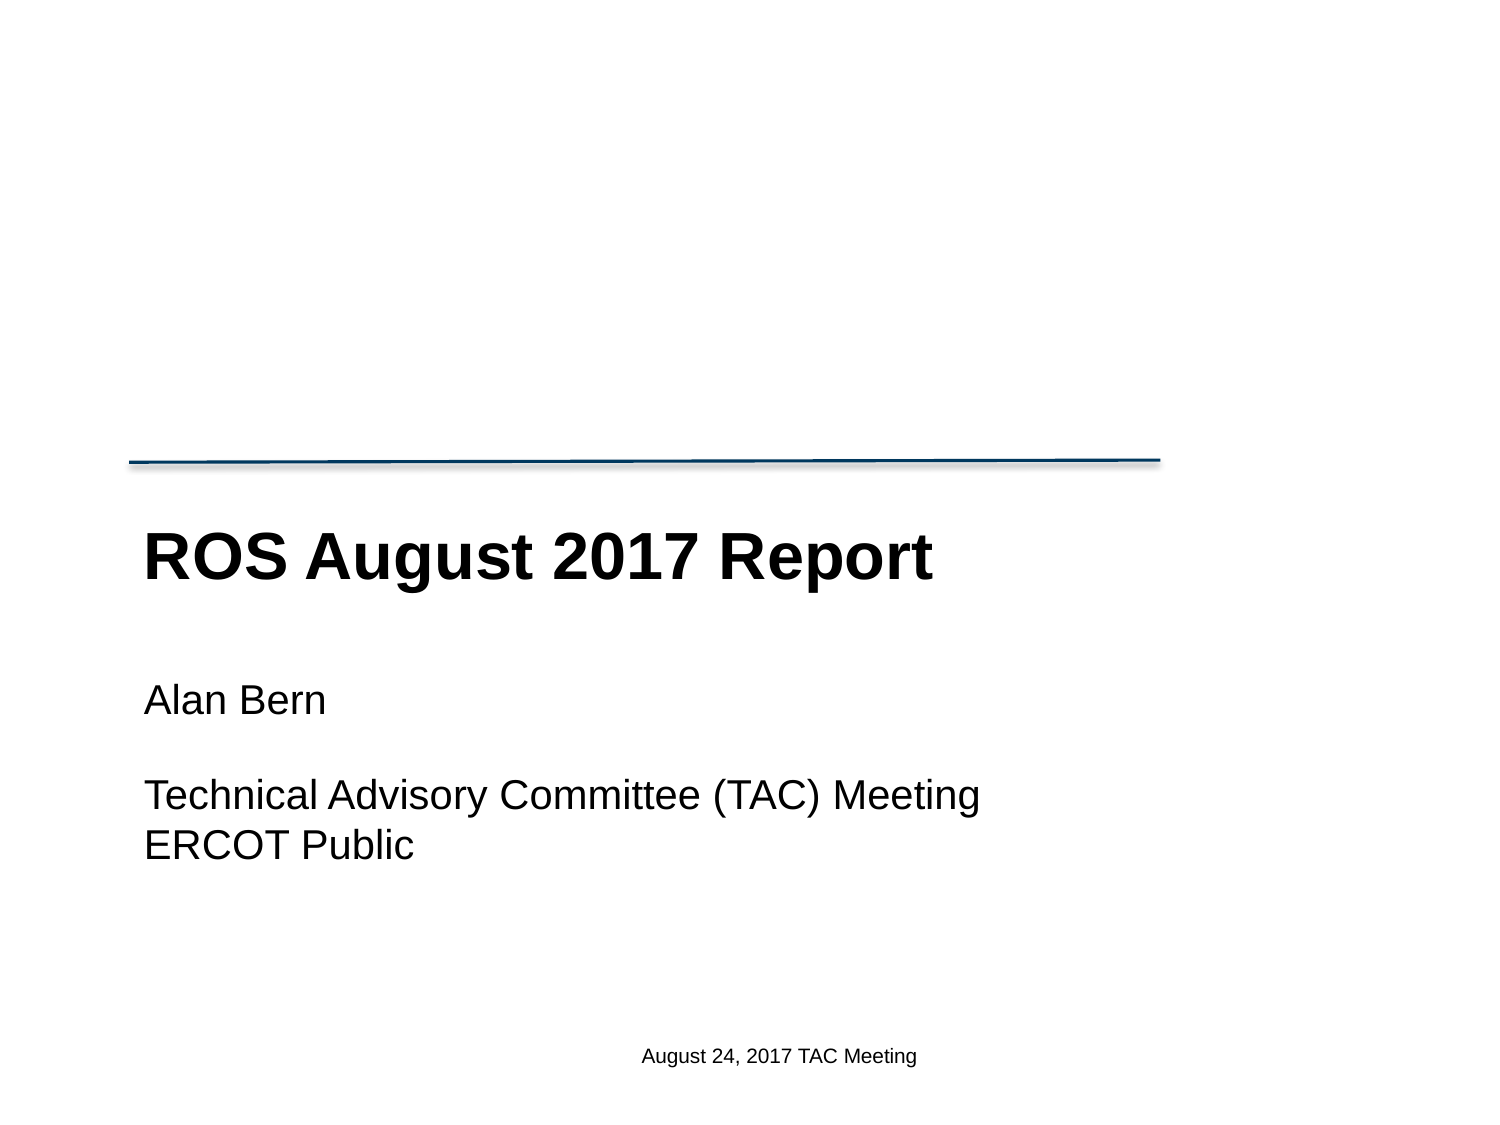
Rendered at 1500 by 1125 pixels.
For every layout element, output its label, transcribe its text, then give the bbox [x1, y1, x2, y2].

footer August 24, 2017 TAC Meeting [99, 1025, 1453, 1085]
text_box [128, 459, 1367, 890]
